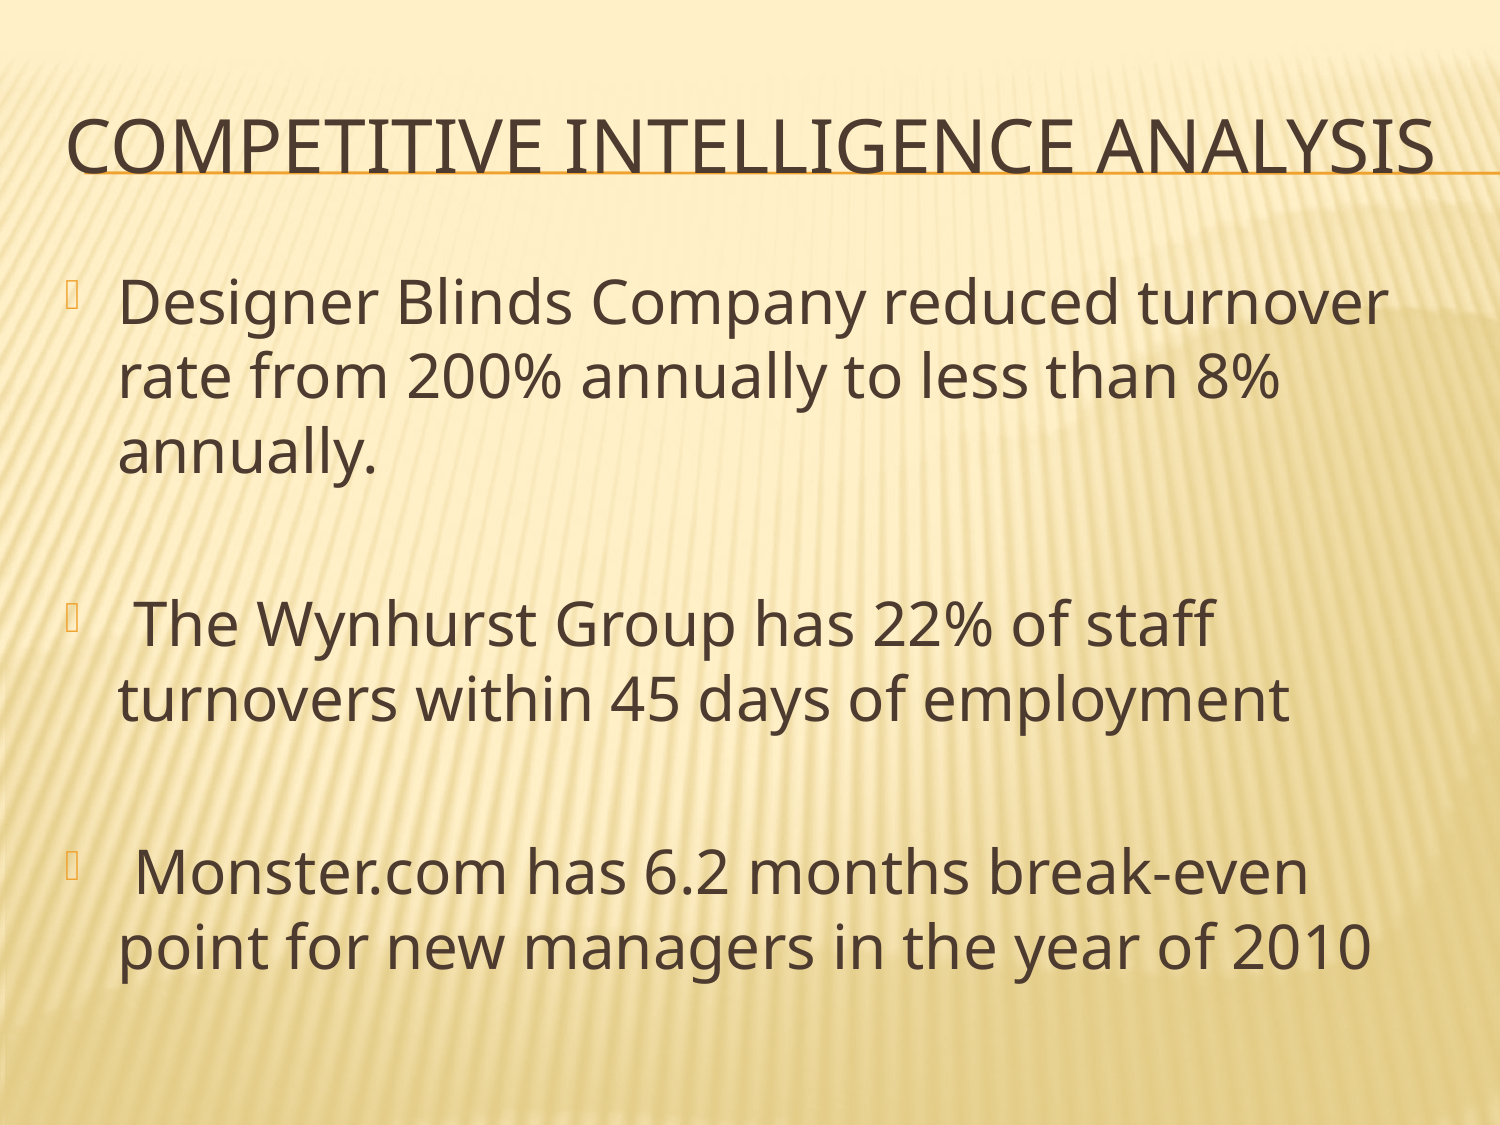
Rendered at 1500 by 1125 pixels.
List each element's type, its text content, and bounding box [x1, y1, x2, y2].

list Designer Blinds Company reduced turnover rate from 200% annually to less than 8% annually. The Wynhurst Group has 22% of staff turnovers within 45 days of employment Monster.com has 6.2 months break-even point for new managers in the year of 2010 [50, 254, 1475, 998]
title Competitive intelligence analysis [50, 75, 1475, 213]
